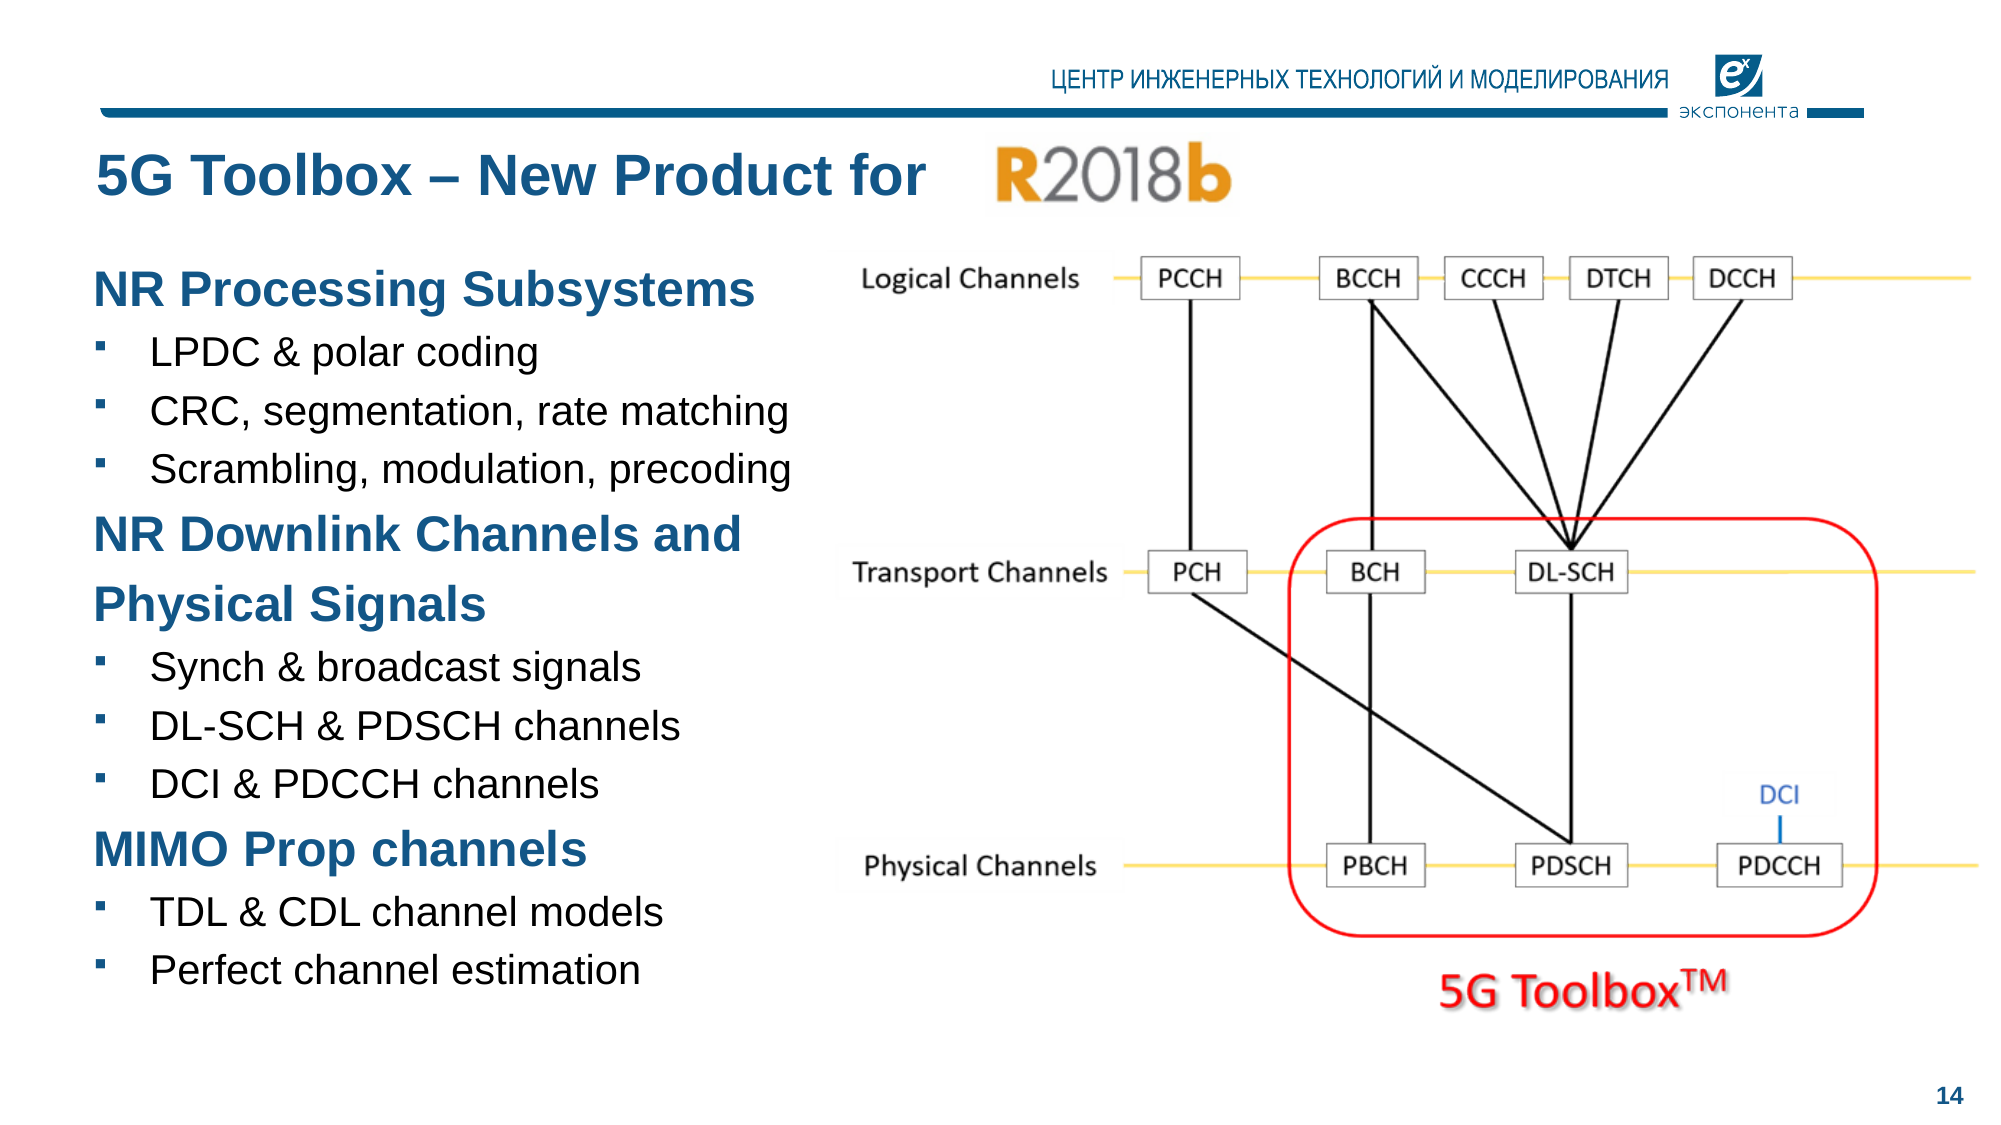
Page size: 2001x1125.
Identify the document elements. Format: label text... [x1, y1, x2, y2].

picture [827, 249, 1981, 1061]
title 5G Toolbox – New Product for [81, 129, 1849, 246]
picture [985, 132, 1240, 217]
text_box NR Processing Subsystems LPDC & polar coding CRC, segmentation, rate matching Scrambling, modulation, precoding NR Downlink Channels and Physical Signals Synch & broadcast signals DL-SCH & PDSCH channels DCI & PDCCH channels MIMO Prop channels TDL & CDL channel models Perfect channel estimation [78, 249, 824, 1037]
